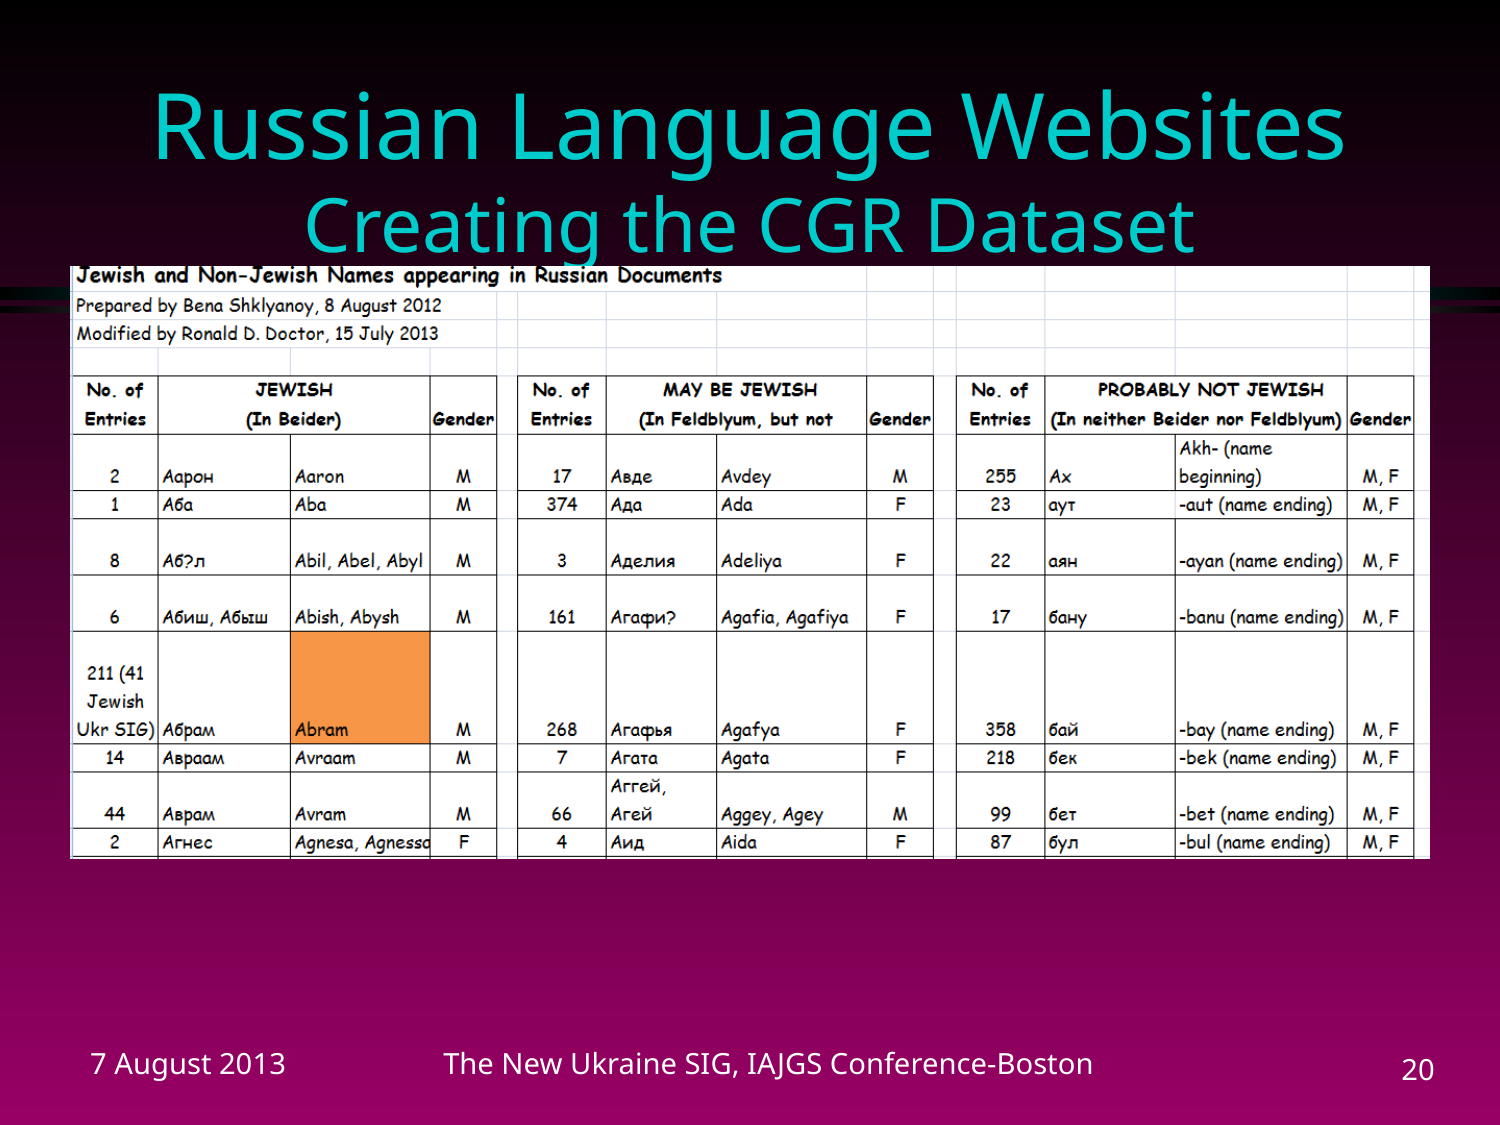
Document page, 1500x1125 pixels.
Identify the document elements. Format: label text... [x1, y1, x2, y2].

text_box 7 August 2013 [75, 1024, 338, 1100]
slide_number 20 [1162, 1025, 1450, 1113]
picture [70, 265, 1430, 860]
footer The New Ukraine SIG, IAJGS Conference-Boston [412, 1025, 1125, 1100]
title Russian Language Websites Creating the CGR Dataset [74, 12, 1426, 264]
